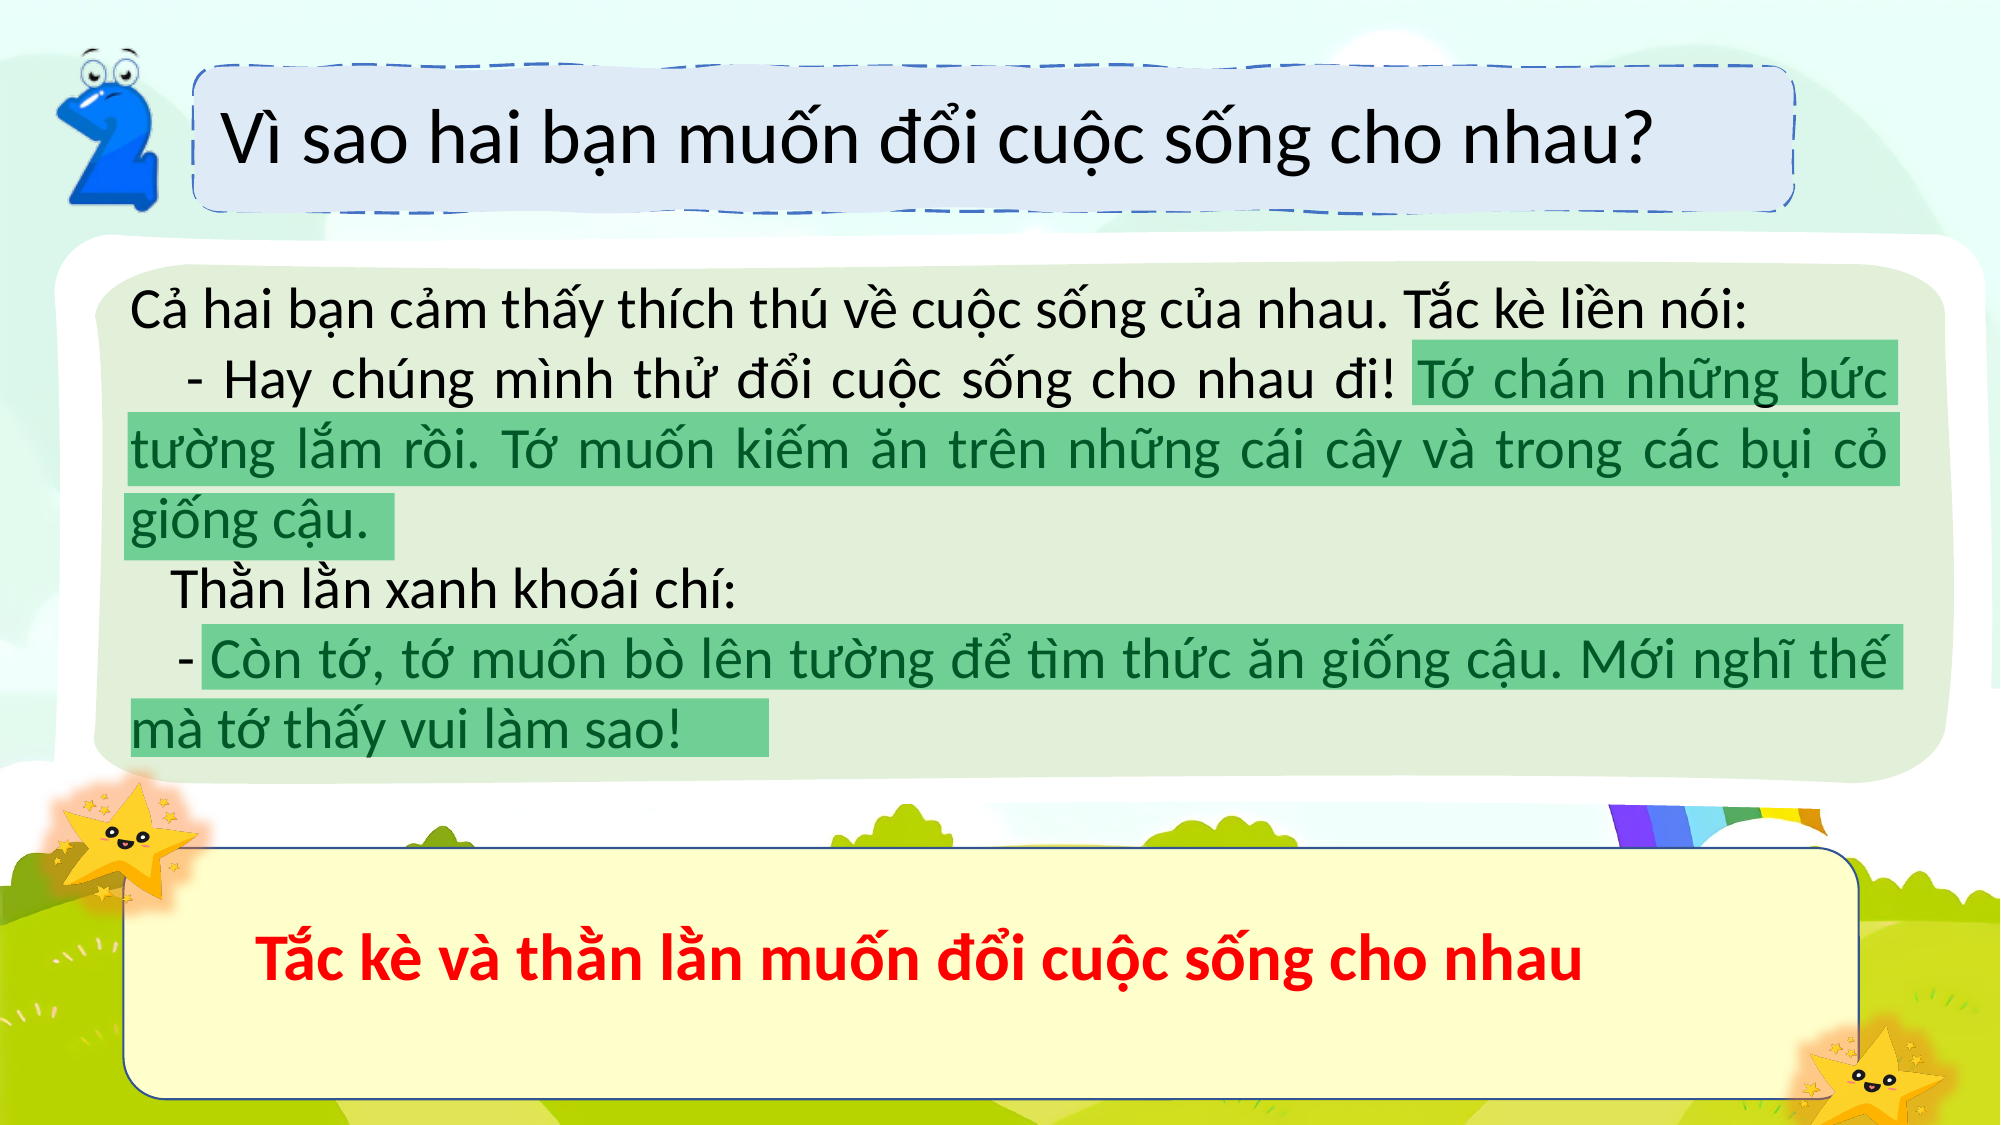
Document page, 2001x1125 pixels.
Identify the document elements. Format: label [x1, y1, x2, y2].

text_box [53, 232, 1993, 797]
text_box [39, 777, 1966, 1125]
text_box [45, 36, 1794, 250]
picture [0, 0, 2001, 1125]
text_box [94, 263, 1945, 777]
